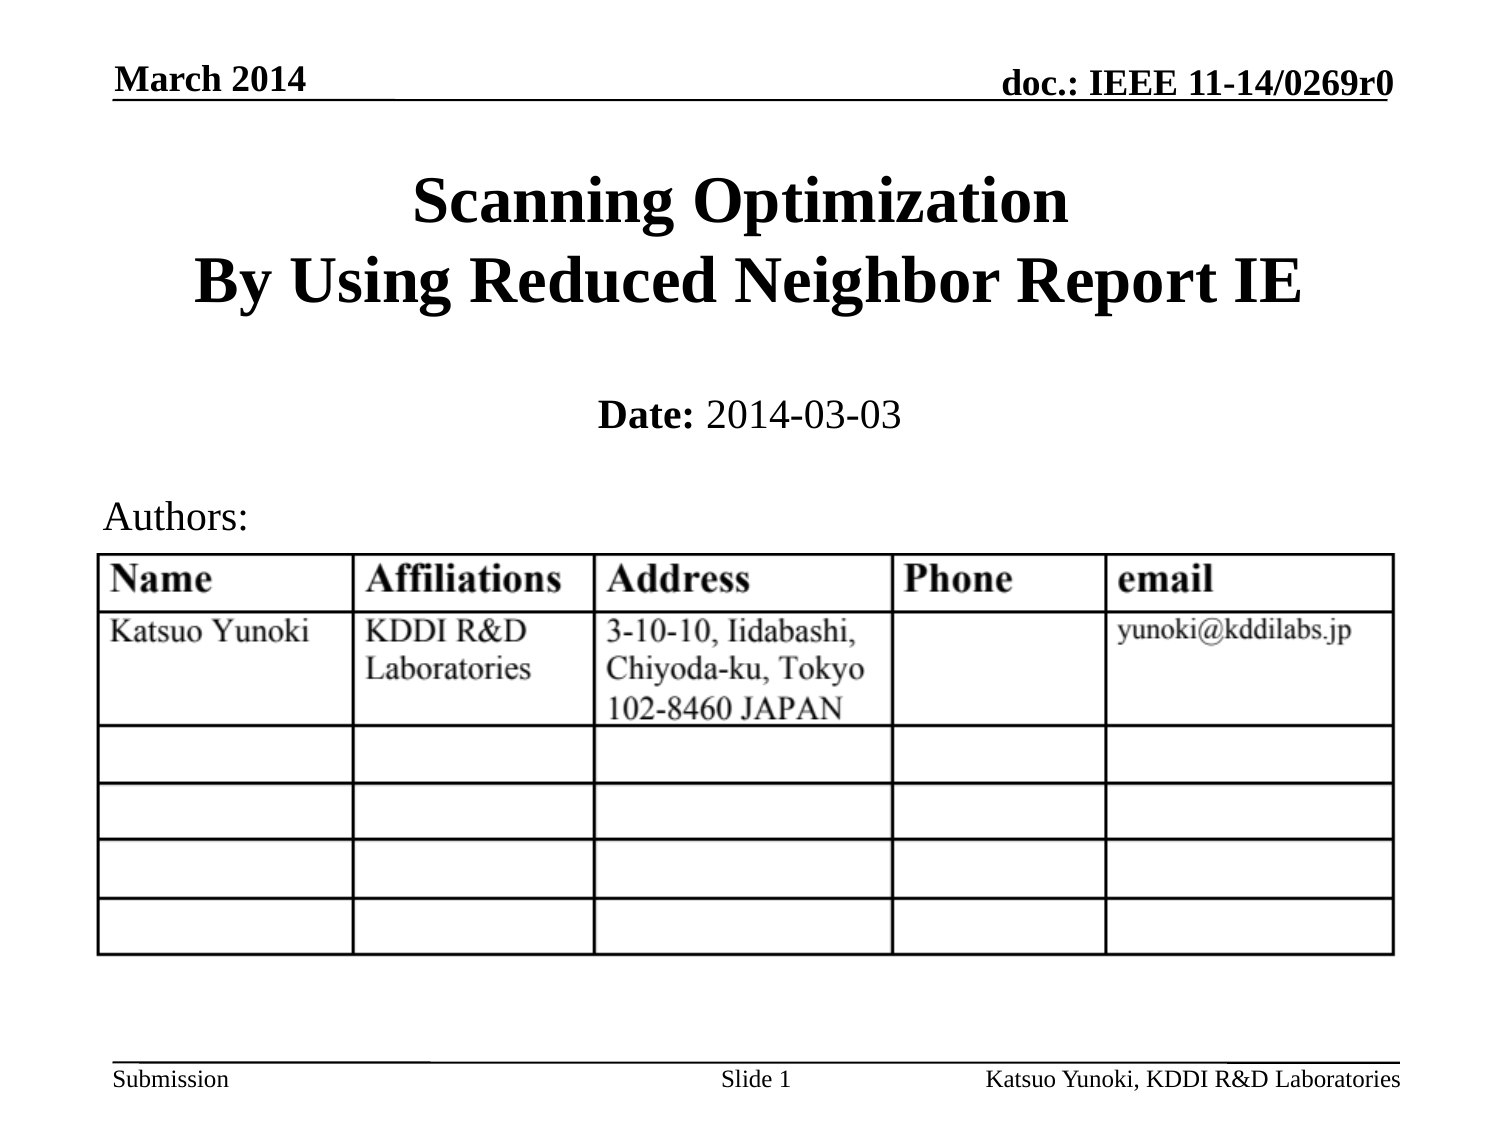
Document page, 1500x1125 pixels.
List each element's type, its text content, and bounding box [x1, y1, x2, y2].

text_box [83, 553, 1422, 1000]
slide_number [114, 54, 493, 100]
footer Katsuo Yunoki, KDDI R&D Laboratories [902, 1061, 1402, 1093]
title Scanning Optimization By Using Reduced Neighbor Report IE [112, 147, 1388, 324]
list Date: 2014-03-03 [112, 378, 1388, 445]
text_box Authors: [87, 481, 325, 544]
slide_number Slide 1 [712, 1061, 800, 1123]
